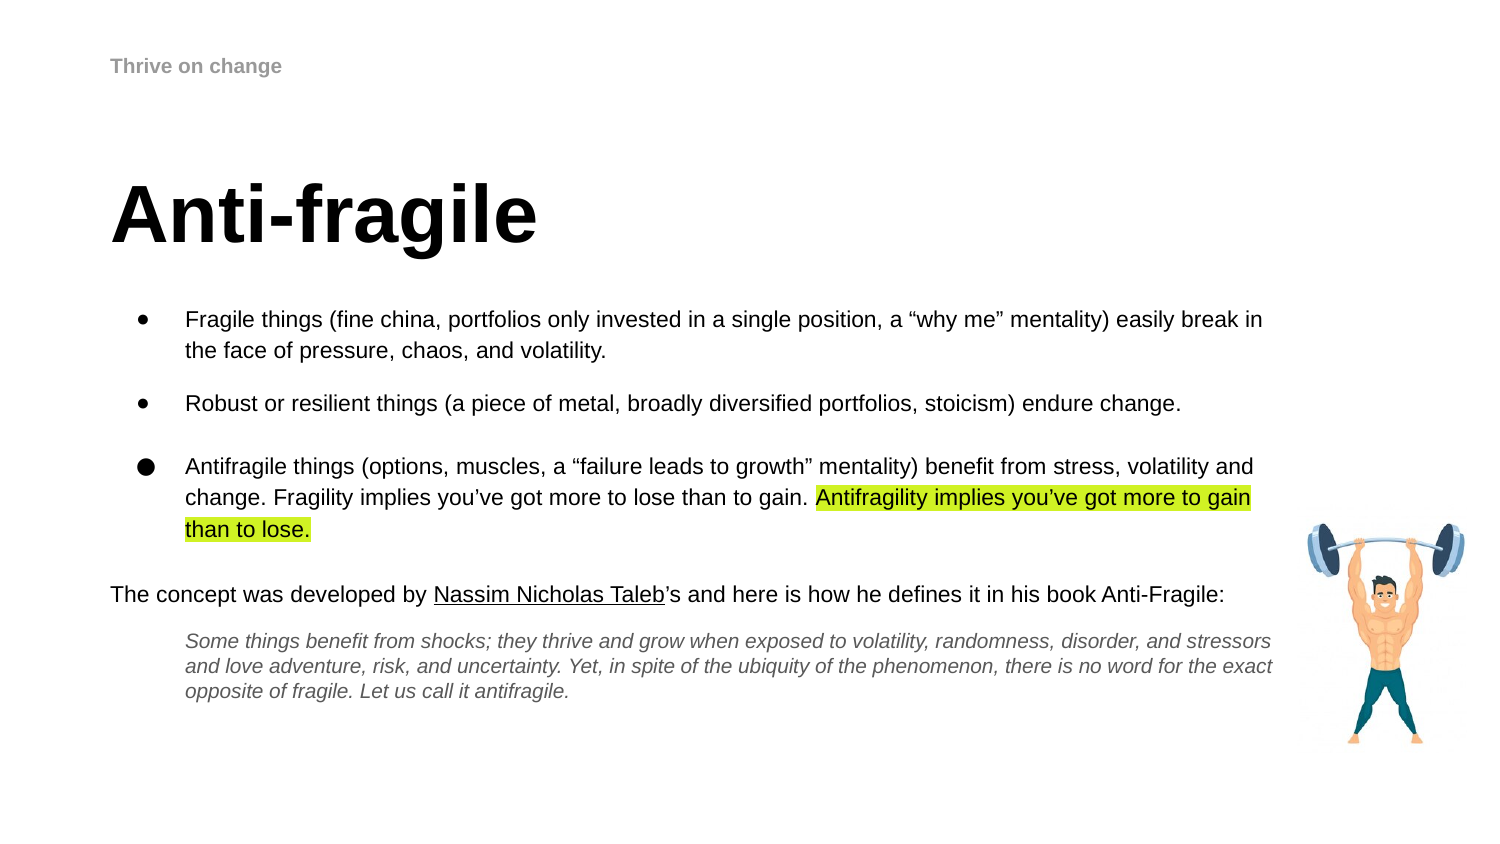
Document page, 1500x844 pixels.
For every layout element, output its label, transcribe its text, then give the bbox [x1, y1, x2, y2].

text_box Fragile things (fine china, portfolios only invested in a single position, a “why me” mentality) easily break in the face of pressure, chaos, and volatility. Robust or resilient things (a piece of metal, broadly diversified portfolios, stoicism) endure change. Antifragile things (options, muscles, a “failure leads to growth” mentality) benefit from stress, volatility and change. Fragility implies you’ve got more to lose than to gain. Antifragility implies you’ve got more to gain than to lose. The concept was developed by Nassim Nicholas Taleb’s and here is how he defines it in his book Anti-Fragile: Some things benefit from shocks; they thrive and grow when exposed to volatility, randomness, disorder, and stressors and love adventure, risk, and uncertainty. Yet, in spite of the ubiquity of the phenomenon, there is no word for the exact opposite of fragile. Let us call it antifragile. [95, 285, 1290, 797]
picture [1297, 504, 1468, 753]
text_box Anti-fragile [95, 146, 1307, 395]
text_box Thrive on change [95, 37, 525, 96]
